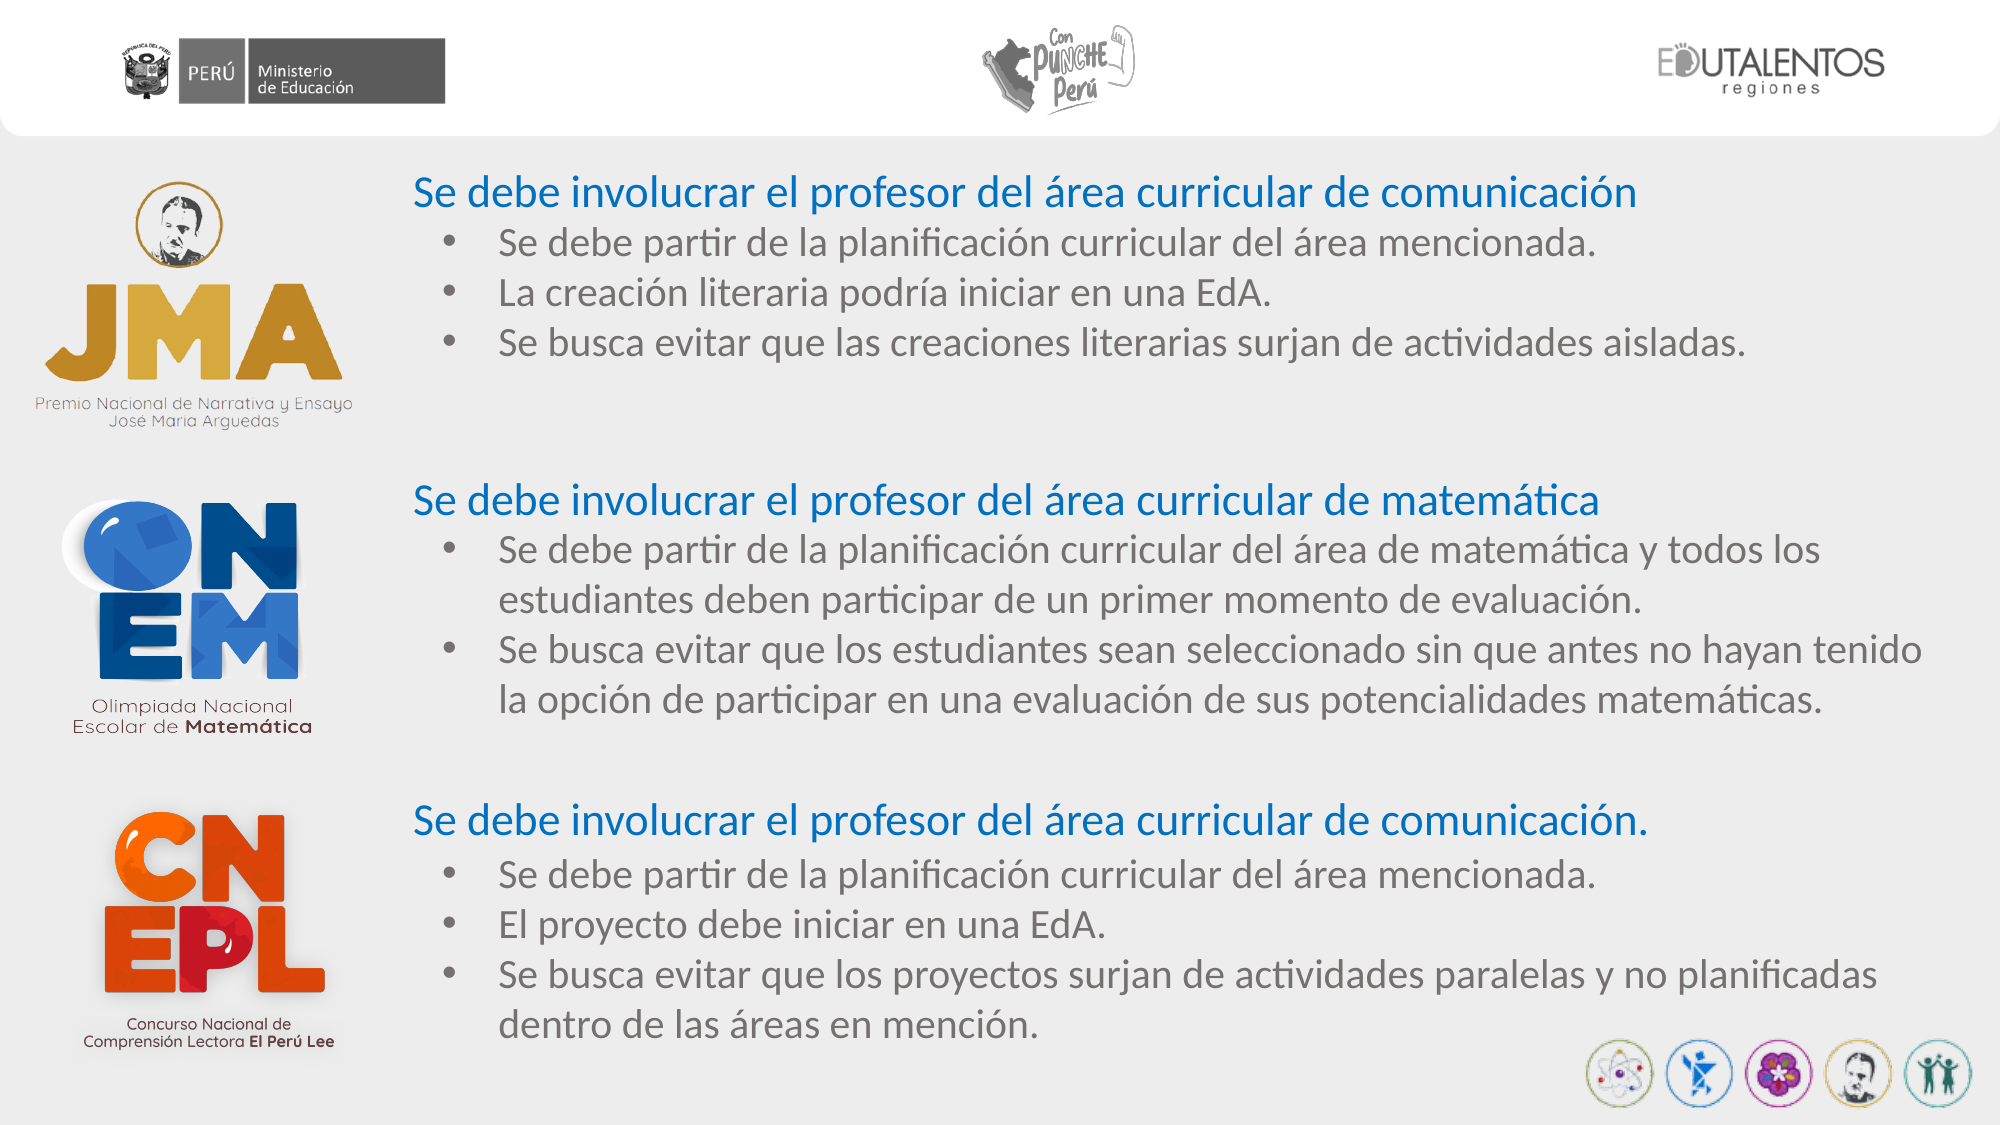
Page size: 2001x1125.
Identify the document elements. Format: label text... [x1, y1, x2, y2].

text_box Se debe partir de la planificación curricular del área mencionada. La creación literaria podría iniciar en una EdA. Se busca evitar que las creaciones literarias surjan de actividades aisladas. [427, 207, 1973, 373]
picture [65, 792, 353, 1070]
text_box Se debe partir de la planificación curricular del área mencionada. El proyecto debe iniciar en una EdA. Se busca evitar que los proyectos surjan de actividades paralelas y no planificadas dentro de las áreas en mención. [427, 839, 1973, 1055]
picture [1574, 1012, 2000, 1125]
text_box Se debe partir de la planificación curricular del área de matemática y todos los estudiantes deben participar de un primer momento de evaluación. Se busca evitar que los estudiantes sean seleccionado sin que antes no hayan tenido la opción de participar en una evaluación de sus potencialidades matemáticas. [427, 514, 1973, 730]
text_box Se debe involucrar el profesor del área curricular de matemática [398, 462, 1625, 533]
picture [971, 17, 1146, 124]
text_box Se debe involucrar el profesor del área curricular de comunicación. [398, 782, 1973, 853]
picture [27, 171, 364, 776]
text_box [0, 0, 2000, 138]
picture [1624, 35, 1917, 106]
text_box Se debe involucrar el profesor del área curricular de comunicación [398, 154, 1973, 224]
picture [120, 35, 446, 106]
